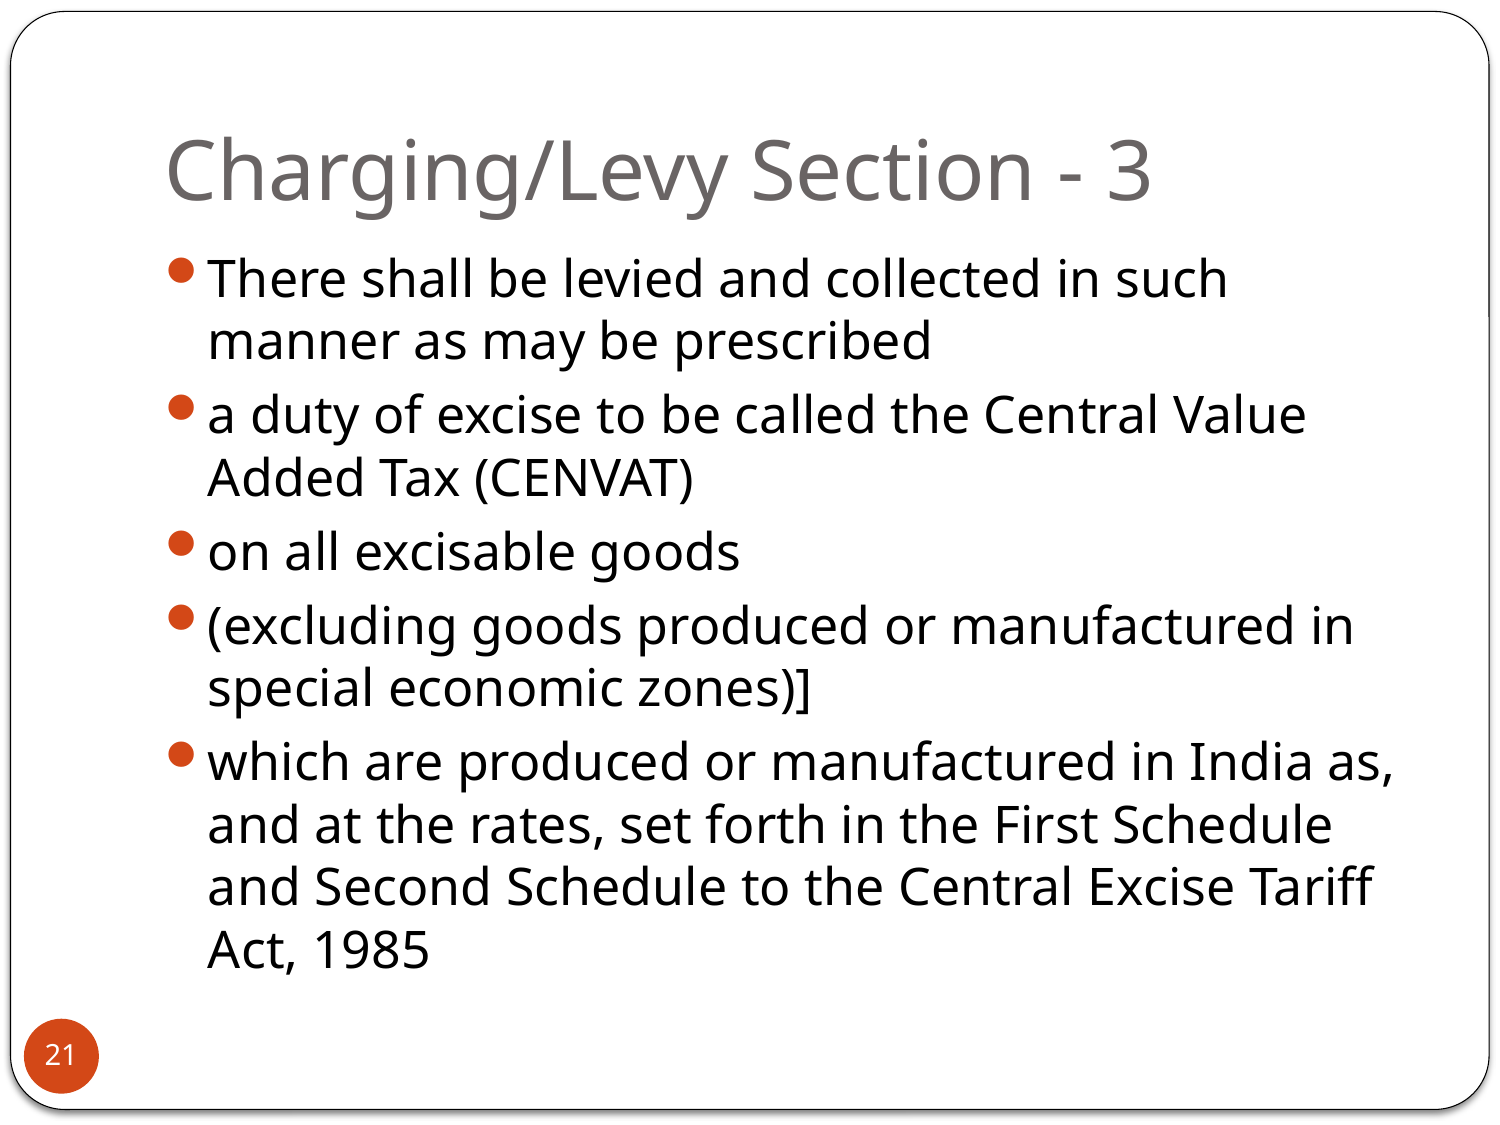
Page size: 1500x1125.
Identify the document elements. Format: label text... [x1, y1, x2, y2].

title Charging/Levy Section - 3 [150, 45, 1425, 233]
list There shall be levied and collected in such manner as may be prescribed a duty of excise to be called the Central Value Added Tax (CENVAT) on all excisable goods (excluding goods produced or manufactured in special economic zones)] which are produced or manufactured in India as, and at the rates, set forth in the First Schedule and Second Schedule to the Central Excise Tariff Act, 1985 [150, 237, 1425, 988]
slide_number 21 [23, 1018, 99, 1094]
